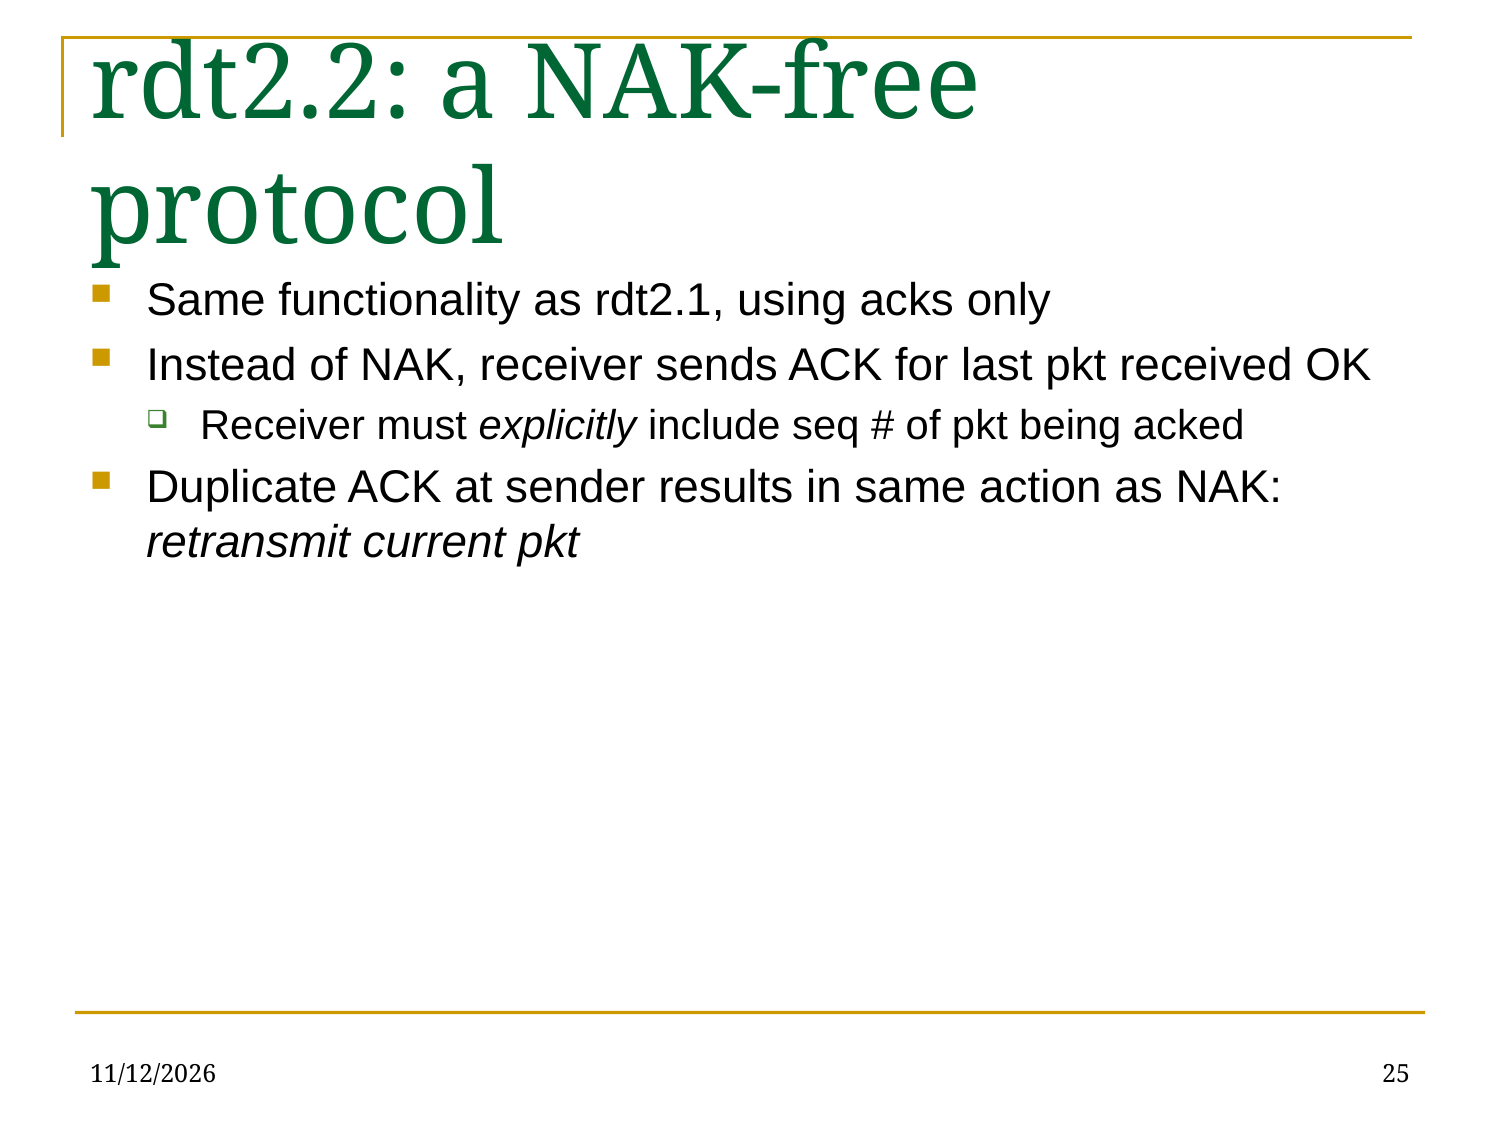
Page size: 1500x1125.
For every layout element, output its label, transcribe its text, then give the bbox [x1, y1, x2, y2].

slide_number 25 [1074, 1024, 1425, 1100]
title rdt2.2: a NAK-free protocol [75, 45, 1425, 233]
list Same functionality as rdt2.1, using acks only Instead of NAK, receiver sends ACK for last pkt received OK Receiver must explicitly include seq # of pkt being acked Duplicate ACK at sender results in same action as NAK: retransmit current pkt [75, 262, 1388, 717]
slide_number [75, 1024, 425, 1100]
